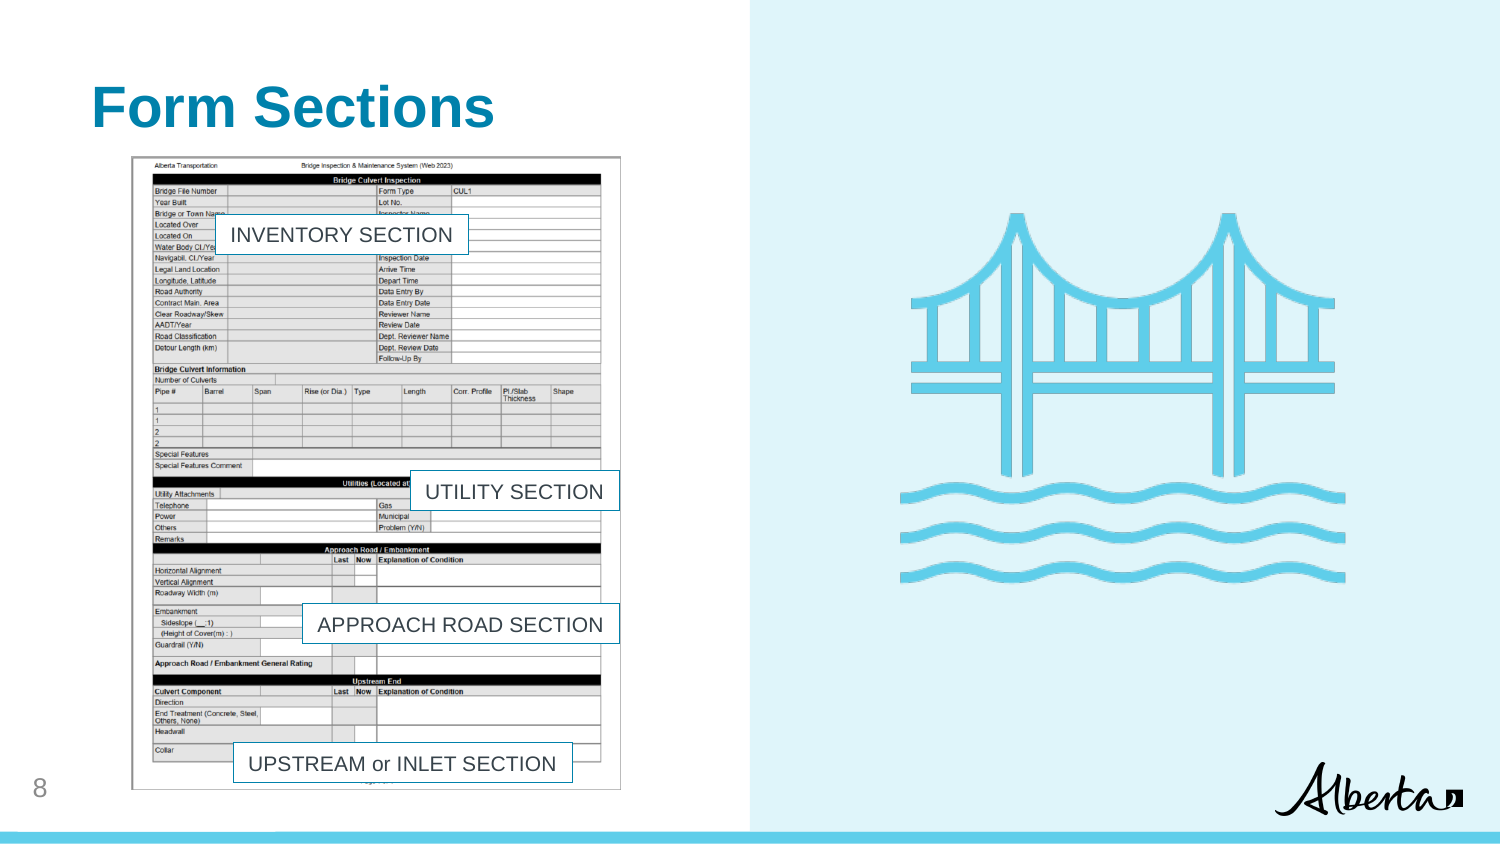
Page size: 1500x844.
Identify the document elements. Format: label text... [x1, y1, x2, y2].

list Form Sections [76, 62, 672, 157]
picture [412, 472, 618, 509]
picture [869, 107, 1378, 616]
picture [130, 156, 621, 790]
slide_number 7 [17, 764, 356, 810]
picture [1275, 762, 1463, 816]
picture [304, 605, 618, 642]
